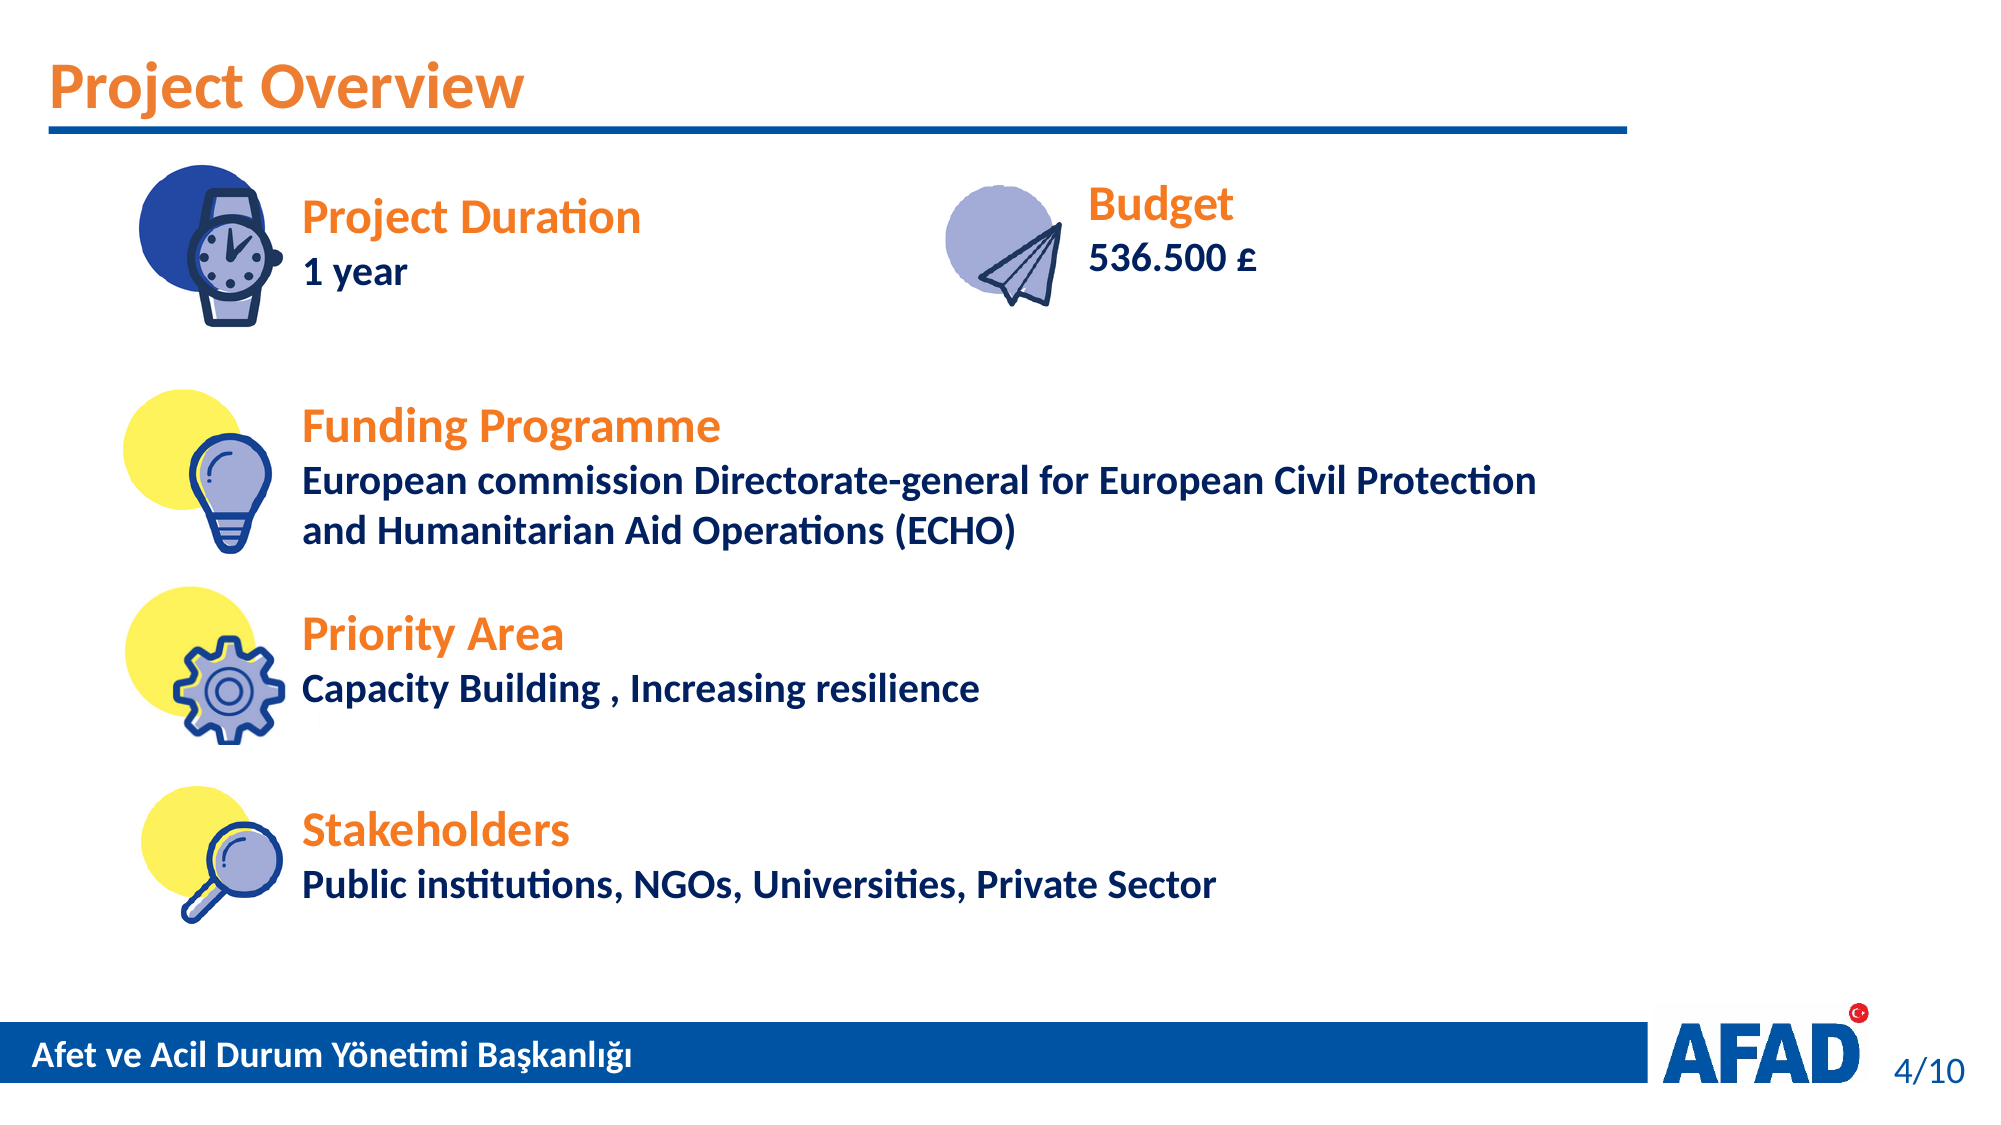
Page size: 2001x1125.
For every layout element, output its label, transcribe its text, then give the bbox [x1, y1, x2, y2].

picture [916, 181, 1074, 328]
text_box Project Duration 1 year [287, 176, 714, 352]
text_box Budget 536.500 £ [1073, 162, 1419, 338]
text_box Stakeholders Public institutions, NGOs, Universities, Private Sector [288, 789, 1576, 915]
picture [1653, 1003, 1869, 1083]
picture [123, 160, 288, 333]
text_box Priority Area Capacity Building , Increasing resilience [320, 593, 1576, 719]
text_box Funding Programme European commission Directorate-general for European Civil Protection and Humanitarian Aid Operations (ECHO) [287, 385, 1576, 593]
picture [108, 381, 288, 563]
picture [108, 775, 288, 927]
text_box Project Overview [0, 34, 724, 130]
picture [108, 572, 320, 745]
